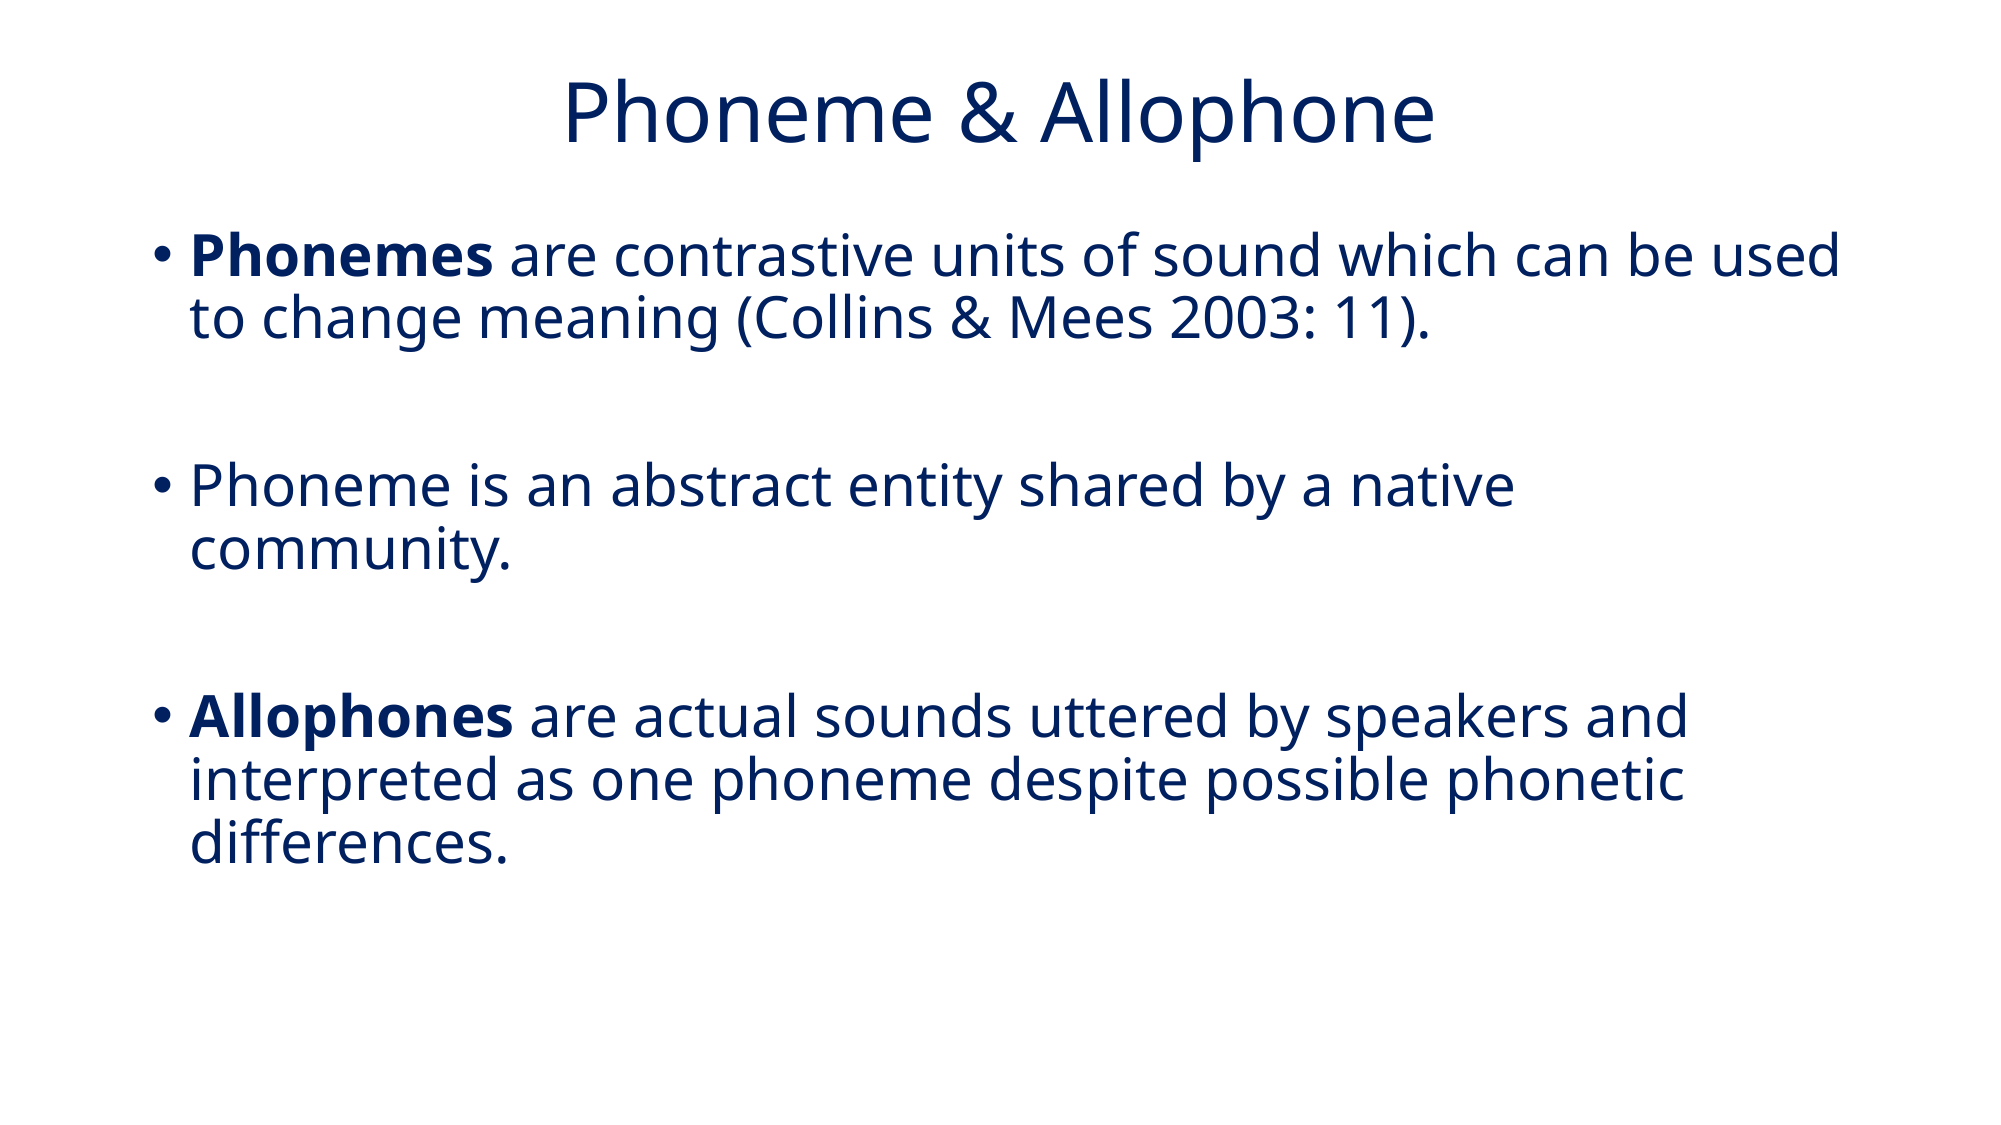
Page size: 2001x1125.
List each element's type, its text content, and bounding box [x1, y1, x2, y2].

title Phoneme & Allophone [137, 59, 1863, 171]
list Phonemes are contrastive units of sound which can be used to change meaning (Collins & Mees 2003: 11). Phoneme is an abstract entity shared by a native community. Allophones are actual sounds uttered by speakers and interpreted as one phoneme despite possible phonetic differences. [137, 218, 1863, 1014]
